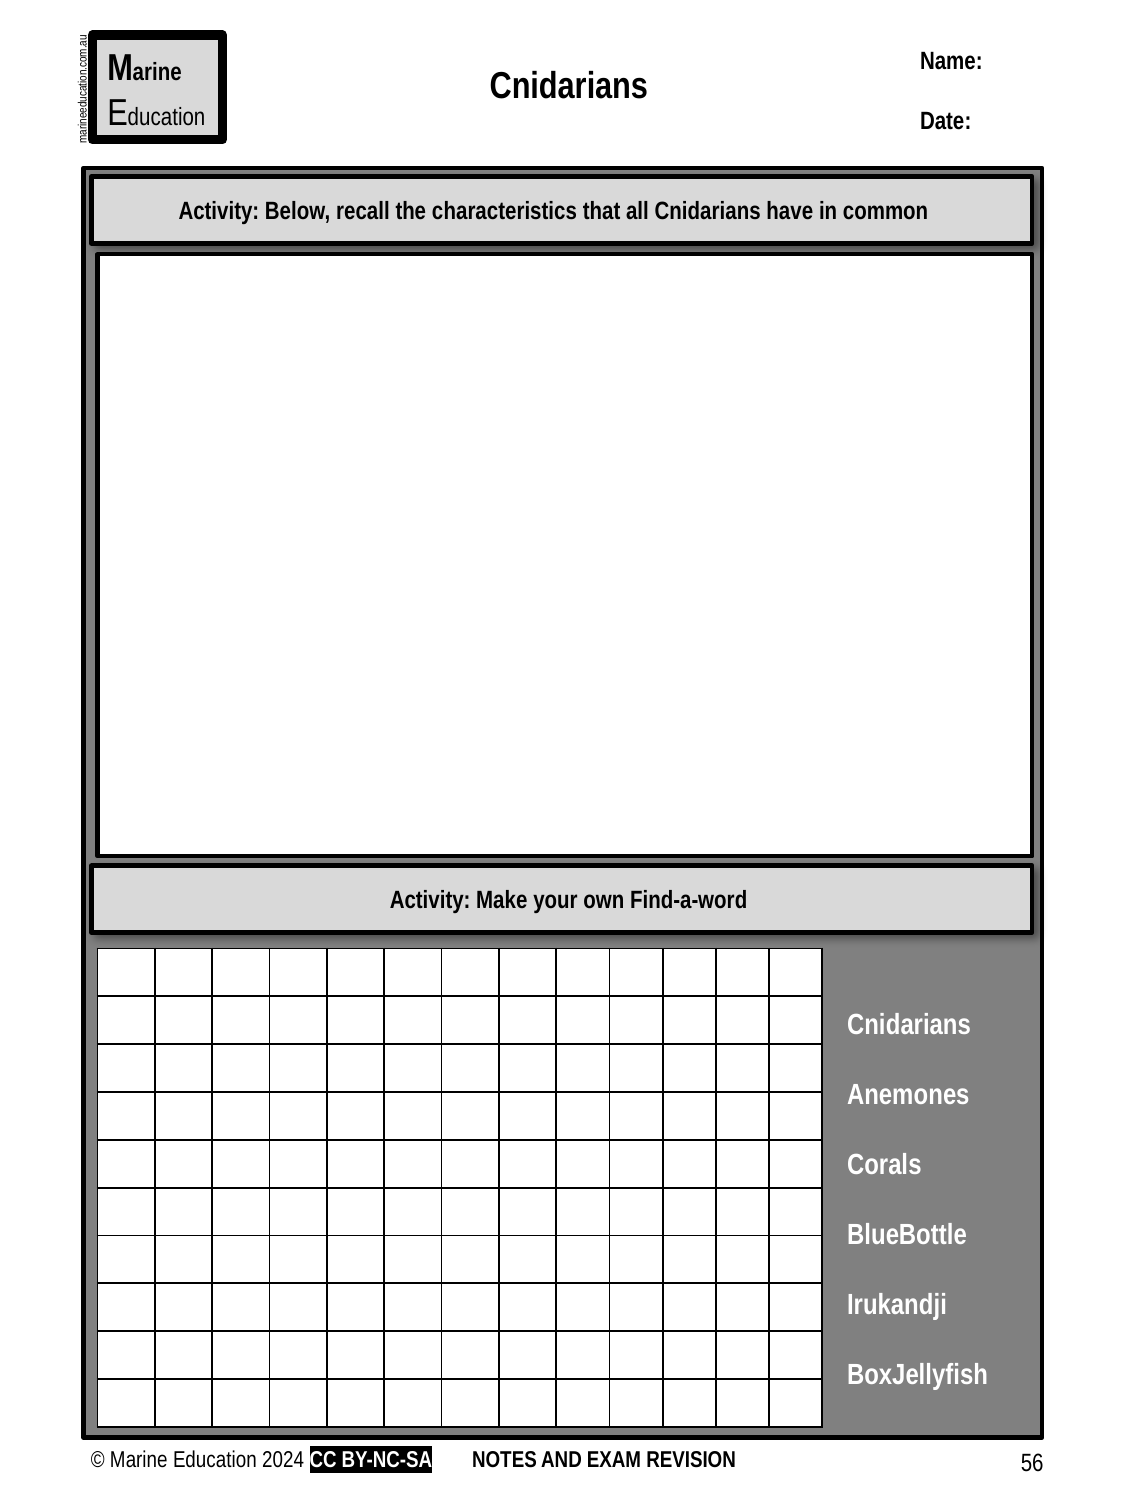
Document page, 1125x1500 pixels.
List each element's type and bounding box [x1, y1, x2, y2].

table_cell [500, 1141, 555, 1187]
table_cell [156, 1189, 211, 1235]
table_cell [717, 1332, 768, 1378]
table_cell [610, 1380, 662, 1426]
table_cell [270, 1045, 326, 1091]
table_cell [557, 1332, 609, 1378]
table_cell [270, 997, 326, 1043]
table_cell [98, 1236, 154, 1282]
table_cell [98, 1189, 154, 1235]
table_header [664, 949, 715, 995]
table_cell [500, 1380, 555, 1426]
table_header [270, 949, 326, 995]
table_cell [213, 1189, 269, 1235]
table_cell [610, 1332, 662, 1378]
table_cell [664, 1045, 715, 1091]
table_cell [156, 1380, 211, 1426]
table_cell [98, 1284, 154, 1330]
table_cell [213, 1332, 269, 1378]
table_cell [664, 1332, 715, 1378]
table_cell [442, 1236, 498, 1282]
table_cell [500, 1332, 555, 1378]
table_cell [385, 1189, 441, 1235]
table_cell [98, 1045, 154, 1091]
table_cell [270, 1332, 326, 1378]
table_cell [385, 1141, 441, 1187]
table_cell [500, 997, 555, 1043]
table_cell [557, 1284, 609, 1330]
table_cell [610, 997, 662, 1043]
table_cell [770, 1236, 821, 1282]
table_cell [664, 997, 715, 1043]
table_cell [213, 1380, 269, 1426]
table_cell [664, 1284, 715, 1330]
table_cell [770, 1284, 821, 1330]
table_cell [557, 1141, 609, 1187]
table_cell [328, 1045, 383, 1091]
table_cell [385, 1284, 441, 1330]
table_cell [270, 1236, 326, 1282]
table_cell [500, 1093, 555, 1139]
table_cell [385, 1380, 441, 1426]
table_cell [156, 1332, 211, 1378]
table_cell [664, 1093, 715, 1139]
table_cell [664, 1189, 715, 1235]
table_cell [98, 997, 154, 1043]
table_cell [270, 1380, 326, 1426]
table_cell [328, 1236, 383, 1282]
table_cell [770, 1189, 821, 1235]
table_cell [717, 997, 768, 1043]
table_cell [328, 1141, 383, 1187]
table_cell [385, 1332, 441, 1378]
table_cell [156, 1236, 211, 1282]
table_cell [610, 1045, 662, 1091]
table_cell [557, 1189, 609, 1235]
table_cell [270, 1093, 326, 1139]
table_cell [213, 1141, 269, 1187]
table_cell [500, 1236, 555, 1282]
table_cell [442, 997, 498, 1043]
table_cell [770, 1141, 821, 1187]
table_cell [557, 1236, 609, 1282]
table_cell [98, 1380, 154, 1426]
table_header [557, 949, 609, 995]
table_cell [213, 1236, 269, 1282]
table_cell [328, 1380, 383, 1426]
table_cell [664, 1236, 715, 1282]
table_cell [270, 1141, 326, 1187]
table_cell [557, 1045, 609, 1091]
table_header [770, 949, 821, 995]
table_cell [770, 997, 821, 1043]
table_cell [442, 1189, 498, 1235]
table_cell [98, 1093, 154, 1139]
table_cell [500, 1189, 555, 1235]
table_cell [213, 1284, 269, 1330]
table_header [213, 949, 269, 995]
table_cell [770, 1380, 821, 1426]
table_cell [385, 1236, 441, 1282]
table_cell [557, 997, 609, 1043]
table_cell [770, 1332, 821, 1378]
table_header [500, 949, 555, 995]
table_cell [717, 1284, 768, 1330]
table_cell [213, 997, 269, 1043]
table_cell [442, 1284, 498, 1330]
table_cell [717, 1141, 768, 1187]
table_cell [500, 1045, 555, 1091]
table_cell [770, 1093, 821, 1139]
table_cell [442, 1332, 498, 1378]
table_cell [664, 1141, 715, 1187]
table_cell [213, 1045, 269, 1091]
table_cell [98, 1332, 154, 1378]
table_cell [717, 1045, 768, 1091]
table_cell [328, 997, 383, 1043]
table_cell [610, 1141, 662, 1187]
table_cell [385, 1045, 441, 1091]
table_cell [557, 1093, 609, 1139]
table_header [385, 949, 441, 995]
table_cell [610, 1093, 662, 1139]
table_cell [770, 1045, 821, 1091]
table_cell [156, 1045, 211, 1091]
table_cell [717, 1189, 768, 1235]
table_cell [717, 1236, 768, 1282]
table_header [442, 949, 498, 995]
table_cell [442, 1141, 498, 1187]
table_cell [610, 1284, 662, 1330]
table_cell [328, 1332, 383, 1378]
table_header [156, 949, 211, 995]
table_cell [385, 997, 441, 1043]
table_cell [328, 1093, 383, 1139]
text_box [76, 166, 1092, 1500]
table_cell [156, 997, 211, 1043]
text_box [67, 0, 223, 159]
table_cell [500, 1284, 555, 1330]
table_cell [442, 1093, 498, 1139]
table_header [328, 949, 383, 995]
table_cell [610, 1236, 662, 1282]
table_cell [328, 1284, 383, 1330]
table_cell [717, 1093, 768, 1139]
table_cell [98, 1141, 154, 1187]
table_cell [664, 1380, 715, 1426]
table_cell [328, 1189, 383, 1235]
table_cell [442, 1045, 498, 1091]
table_cell [156, 1141, 211, 1187]
table_cell [213, 1093, 269, 1139]
table_cell [270, 1189, 326, 1235]
table_cell [385, 1093, 441, 1139]
text_box [229, 37, 1098, 143]
table_header [610, 949, 662, 995]
table_header [98, 949, 154, 995]
table_cell [610, 1189, 662, 1235]
table_header [717, 949, 768, 995]
table_cell [717, 1380, 768, 1426]
table_cell [270, 1284, 326, 1330]
table_cell [156, 1284, 211, 1330]
table_cell [557, 1380, 609, 1426]
table_cell [156, 1093, 211, 1139]
table_cell [442, 1380, 498, 1426]
